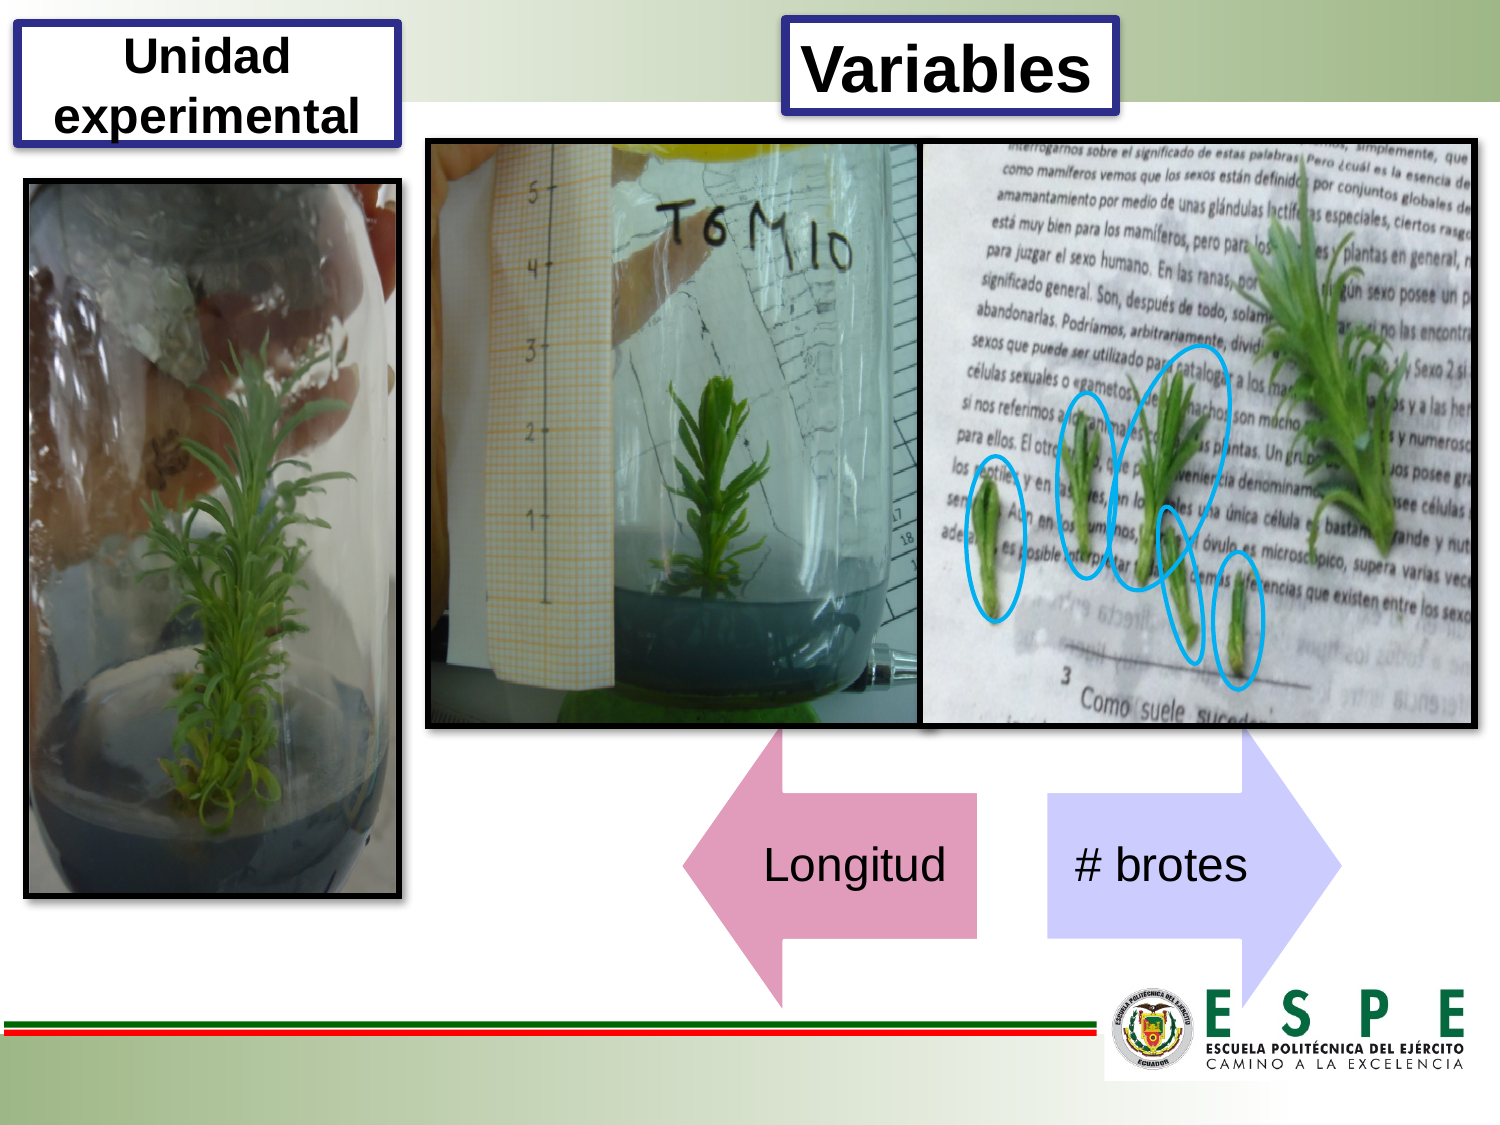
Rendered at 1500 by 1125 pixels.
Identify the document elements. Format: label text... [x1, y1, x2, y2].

picture [430, 143, 922, 724]
picture [29, 184, 396, 894]
picture [1104, 976, 1483, 1081]
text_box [922, 143, 1472, 724]
text_box Variables [785, 18, 1117, 113]
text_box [679, 732, 1346, 1017]
text_box Unidad experimental [17, 22, 399, 145]
